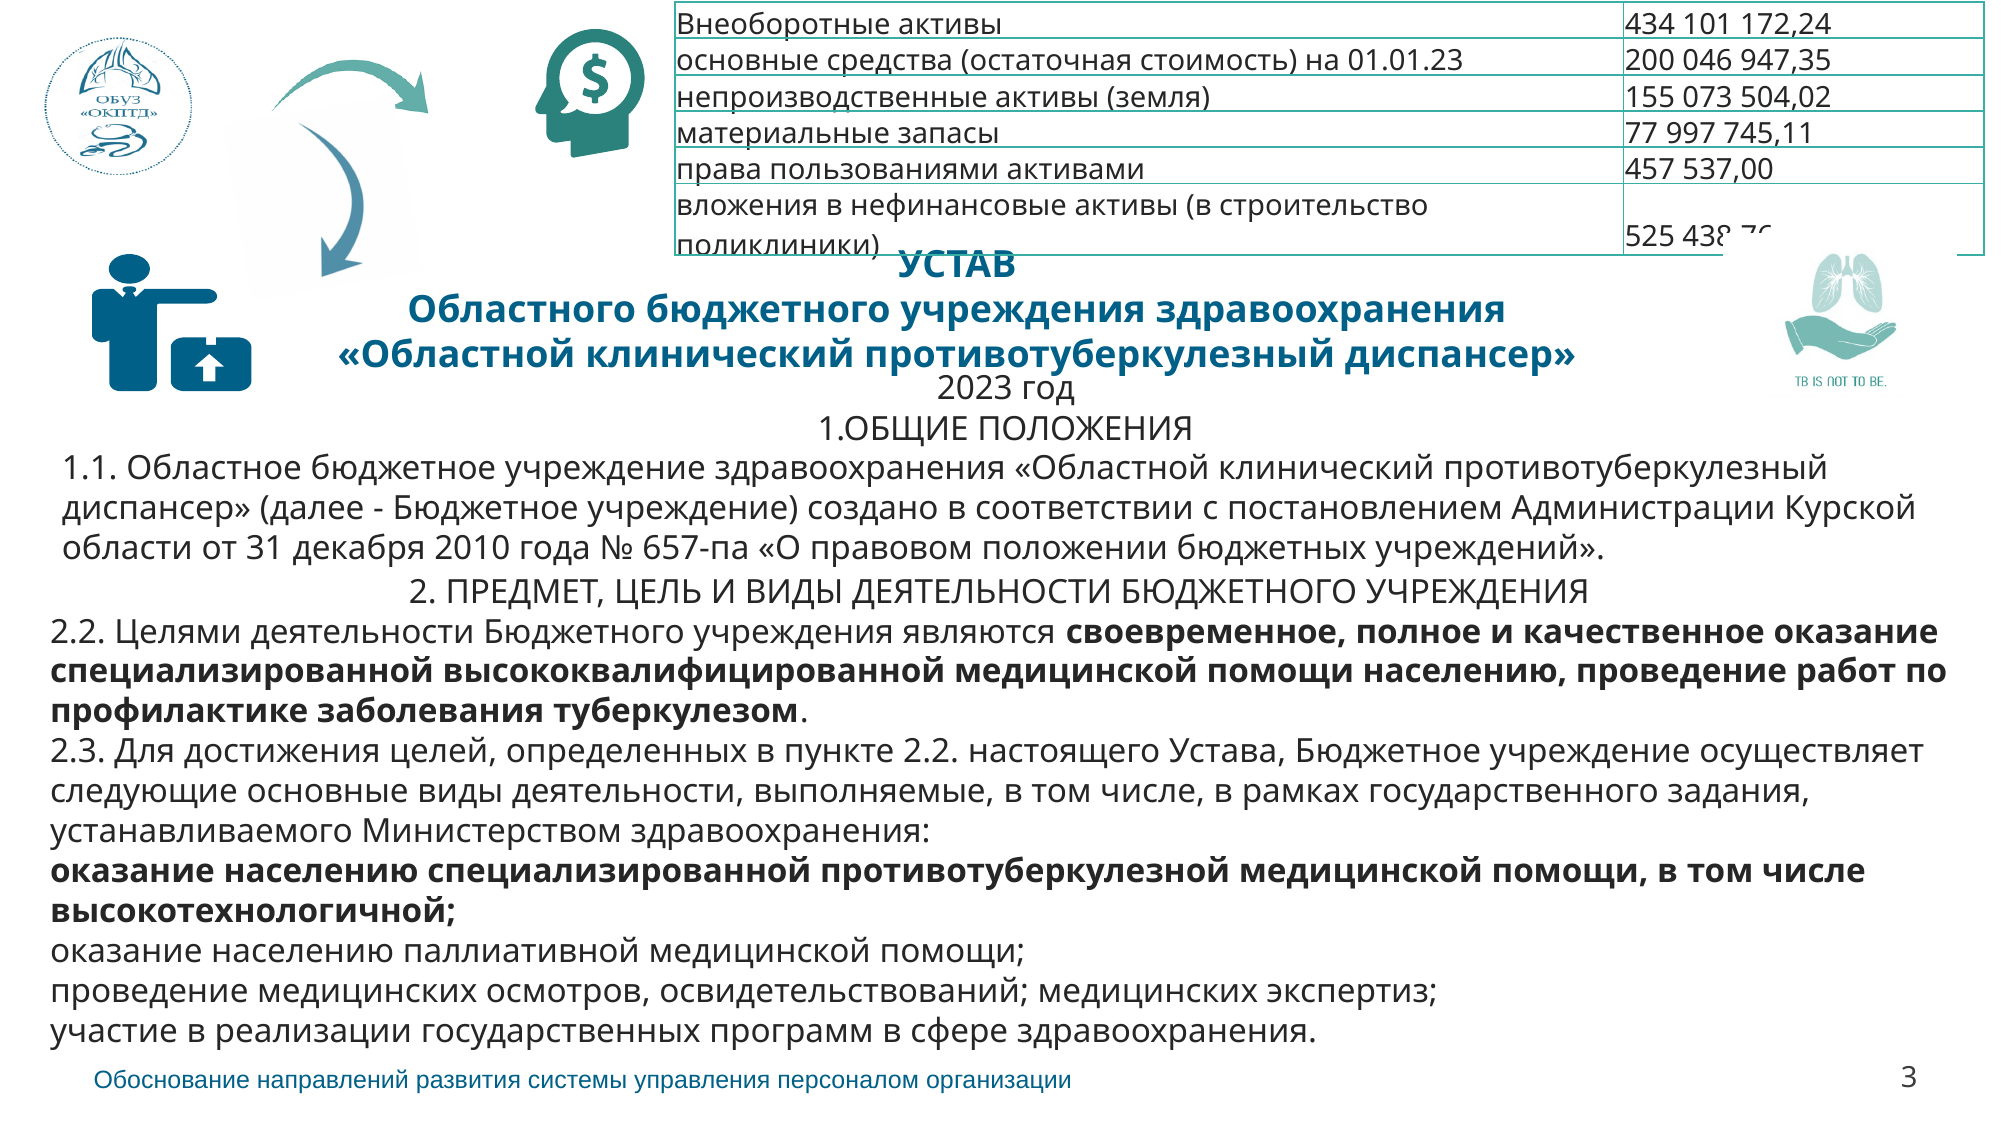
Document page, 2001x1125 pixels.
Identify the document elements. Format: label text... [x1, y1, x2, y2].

picture [233, 12, 439, 284]
table_cell материальные запасы [676, 112, 1623, 146]
picture [44, 37, 192, 175]
table_cell 155 073 504,02 [1624, 76, 1983, 110]
text_box [108, 254, 150, 284]
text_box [535, 28, 645, 158]
table_cell права пользованиями активами [676, 148, 1623, 183]
table_cell 457 537,00 [1624, 148, 1983, 183]
text_box [92, 286, 218, 392]
table_header 434 101 172,24 [1624, 3, 1983, 37]
table_cell основные средства (остаточная стоимость) на 01.01.23 [676, 39, 1623, 74]
table_cell 200 046 947,35 [1624, 39, 1983, 74]
text_box УСТАВ Областного бюджетного учреждения здравоохранения «Областной клинический противотуберкулезный диспансер» [148, 232, 1723, 359]
table_cell 77 997 745,11 [1624, 112, 1983, 146]
text_box 2. ПРЕДМЕТ, ЦЕЛЬ И ВИДЫ ДЕЯТЕЛЬНОСТИ БЮДЖЕТНОГО УЧРЕЖДЕНИЯ 2.2. Целями деятельности Бюджетного учреждения являются своевременное, полное и качественное оказание специализированной высококвалифицированной медицинской помощи населению, проведение работ по профилактике заболевания туберкулезом. 2.3. Для достижения целей, определенных в пункте 2.2. настоящего Устава, Бюджетное учреждение осуществляет следующие основные виды деятельности, выполняемые, в том числе, в рамках государственного задания, устанавливаемого Министерством здравоохранения: оказание населению специализированной противотуберкулезной медицинской помощи, в том числе высокотехнологичной; оказание населению паллиативной медицинской помощи; проведение медицинских осмотров, освидетельствований; медицинских экспертиз; участие в реализации государственных программ в сфере здравоохранения. [35, 562, 1965, 1097]
text_box [170, 337, 252, 392]
table_cell вложения в нефинансовые активы (в строительство поликлиники) [676, 184, 1623, 254]
text_box 2023 год 1.ОБЩИЕ ПОЛОЖЕНИЯ 1.1. Областное бюджетное учреждение здравоохранения «Областной клинический противотуберкулезный диспансер» (далее - Бюджетное учреждение) создано в соответствии с постановлением Администрации Курской области от 31 декабря 2010 года № 657-па «О правовом положении бюджетных учреждений». [47, 359, 1965, 562]
table_cell 525 438,76 [1624, 184, 1983, 254]
table_cell непроизводственные активы (земля) [676, 76, 1623, 110]
table_header Внеоборотные активы [676, 3, 1623, 37]
picture [1723, 232, 1957, 398]
